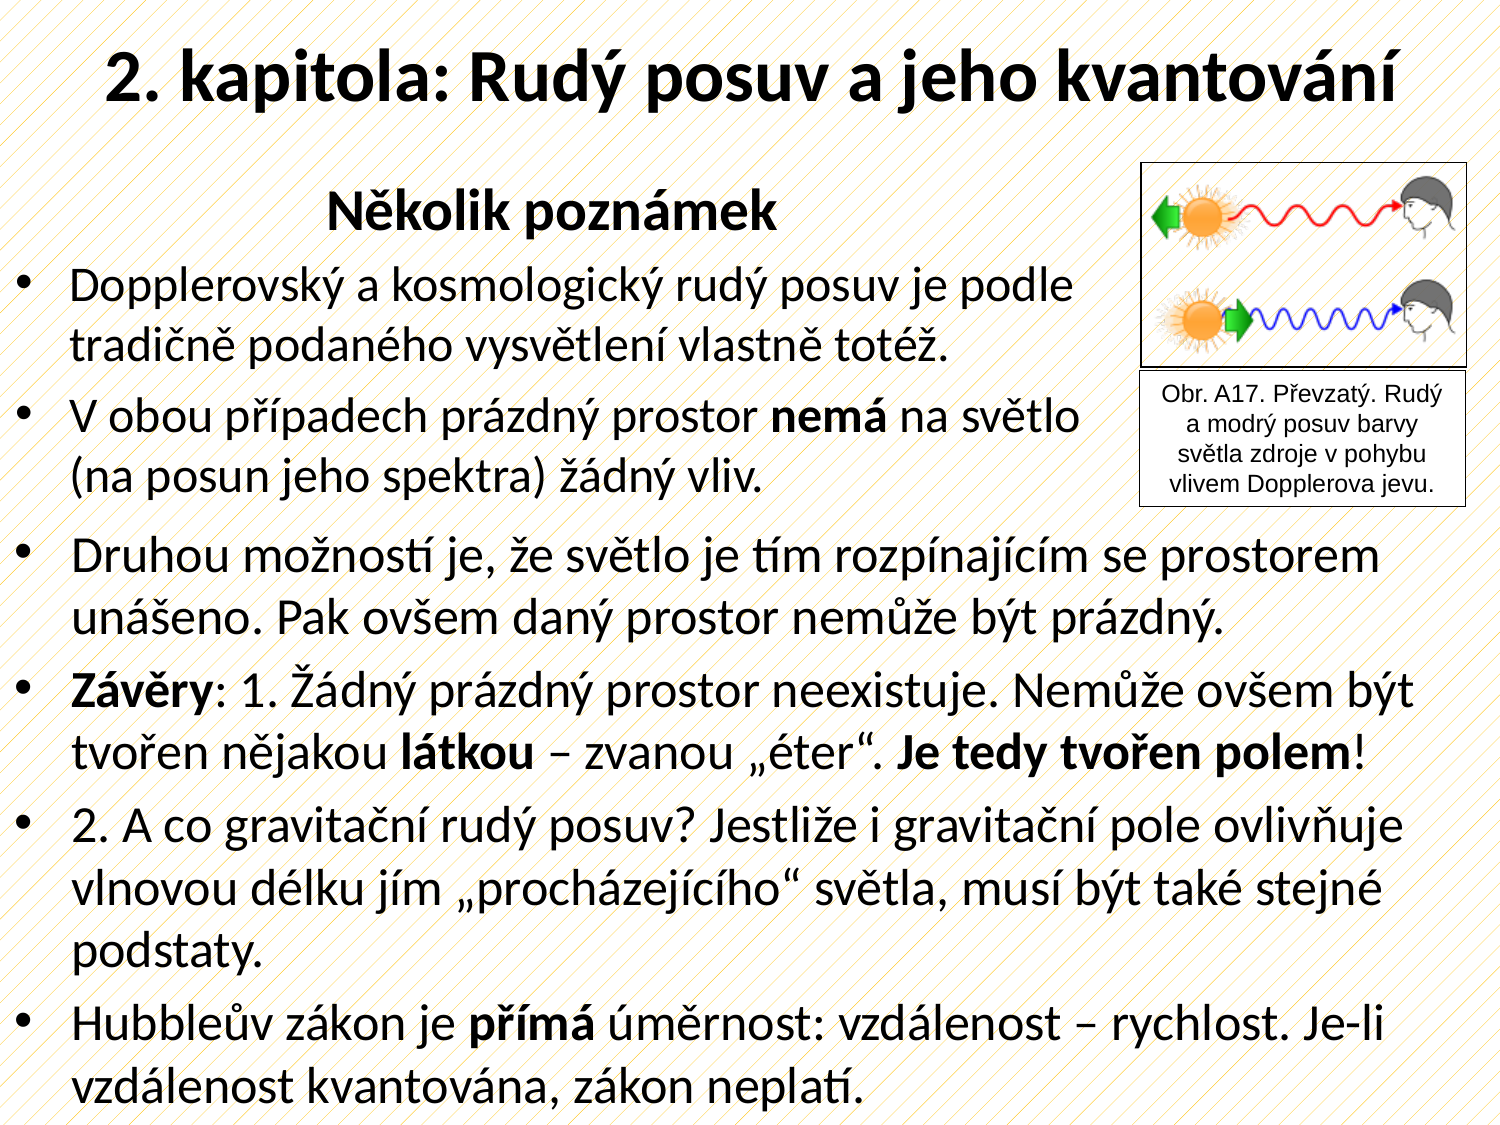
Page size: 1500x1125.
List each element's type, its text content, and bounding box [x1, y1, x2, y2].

title 2. kapitola: Rudý posuv a jeho kvantování [76, 2, 1427, 142]
list Několik poznámek Dopplerovský a kosmologický rudý posuv je podle tradičně podaného vysvětlení vlastně totéž. V obou případech prázdný prostor nemá na světlo (na posun jeho spektra) žádný vliv. [0, 163, 1105, 512]
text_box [1139, 160, 1466, 507]
text_box Druhou možností je, že světlo je tím rozpínajícím se prostorem unášeno. Pak ovšem daný prostor nemůže být prázdný. Závěry: 1. Žádný prázdný prostor neexistuje. Nemůže ovšem být tvořen nějakou látkou – zvanou „éter“. Je tedy tvořen polem! 2. A co gravitační rudý posuv? Jestliže i gravitační pole ovlivňuje vlnovou délku jím „procházejícího“ světla, musí být také stejné podstaty. Hubbleův zákon je přímá úměrnost: vzdálenost – rychlost. Je-li vzdálenost kvantována, zákon neplatí. [0, 512, 1500, 1125]
